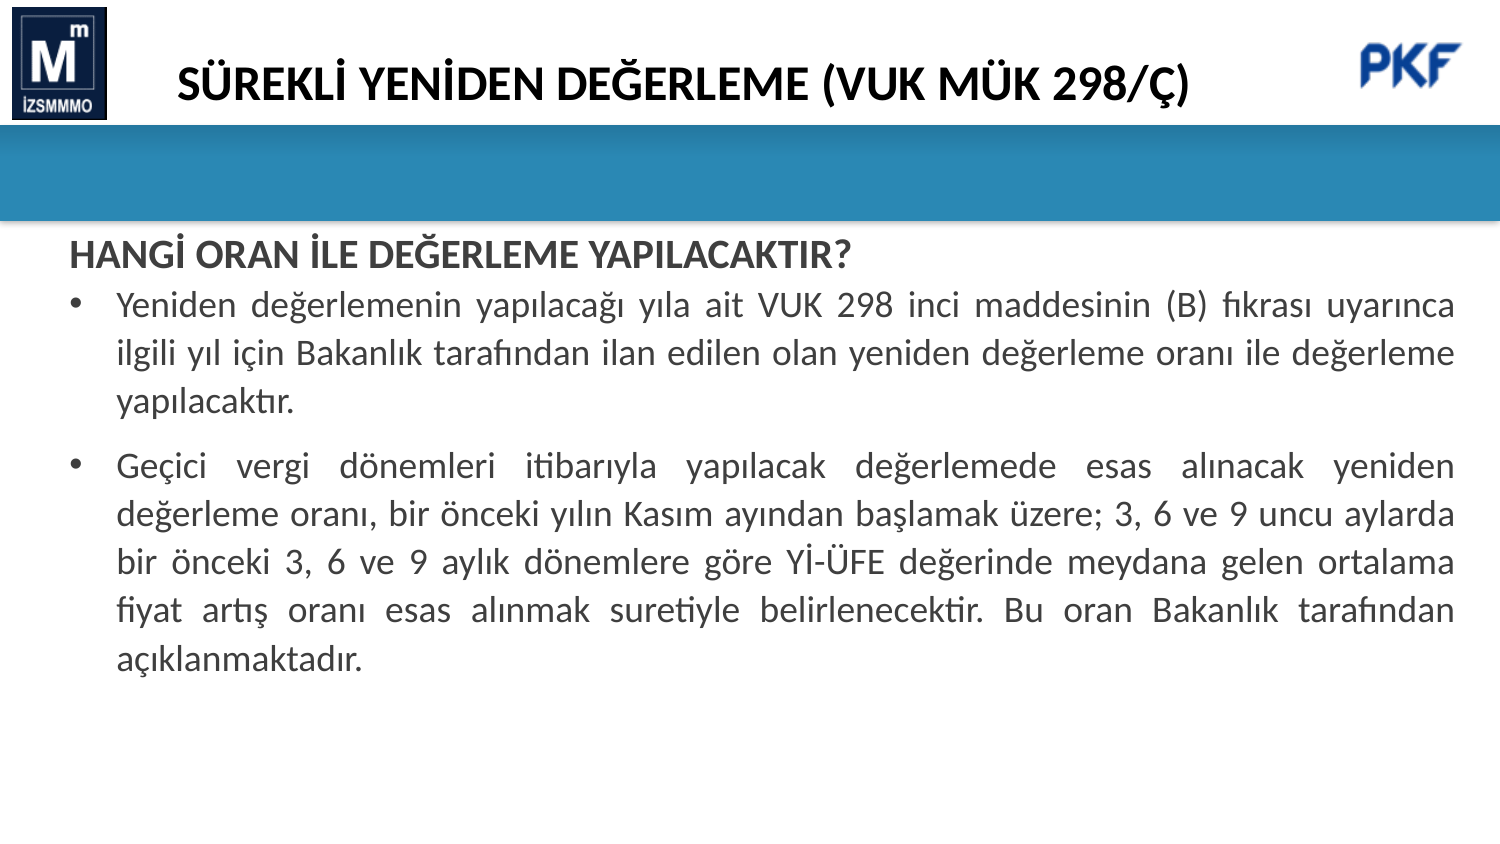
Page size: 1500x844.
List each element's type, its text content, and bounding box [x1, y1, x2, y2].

text_box HANGİ ORAN İLE DEĞERLEME YAPILACAKTIR? Yeniden değerlemenin yapılacağı yıla ait VUK 298 inci maddesinin (B) fıkrası uyarınca ilgili yıl için Bakanlık tarafından ilan edilen olan yeniden değerleme oranı ile değerleme yapılacaktır. Geçici vergi dönemleri itibarıyla yapılacak değerlemede esas alınacak yeniden değerleme oranı, bir önceki yılın Kasım ayından başlamak üzere; 3, 6 ve 9 uncu aylarda bir önceki 3, 6 ve 9 aylık dönemlere göre Yİ-ÜFE değerinde meydana gelen ortalama fiyat artış oranı esas alınmak suretiyle belirlenecektir. Bu oran Bakanlık tarafından açıklanmaktadır. [54, 219, 1472, 816]
picture [11, 7, 107, 120]
text_box SÜREKLİ YENİDEN DEĞERLEME (VUK MÜK 298/Ç) [0, 42, 1394, 178]
picture [1358, 38, 1467, 92]
